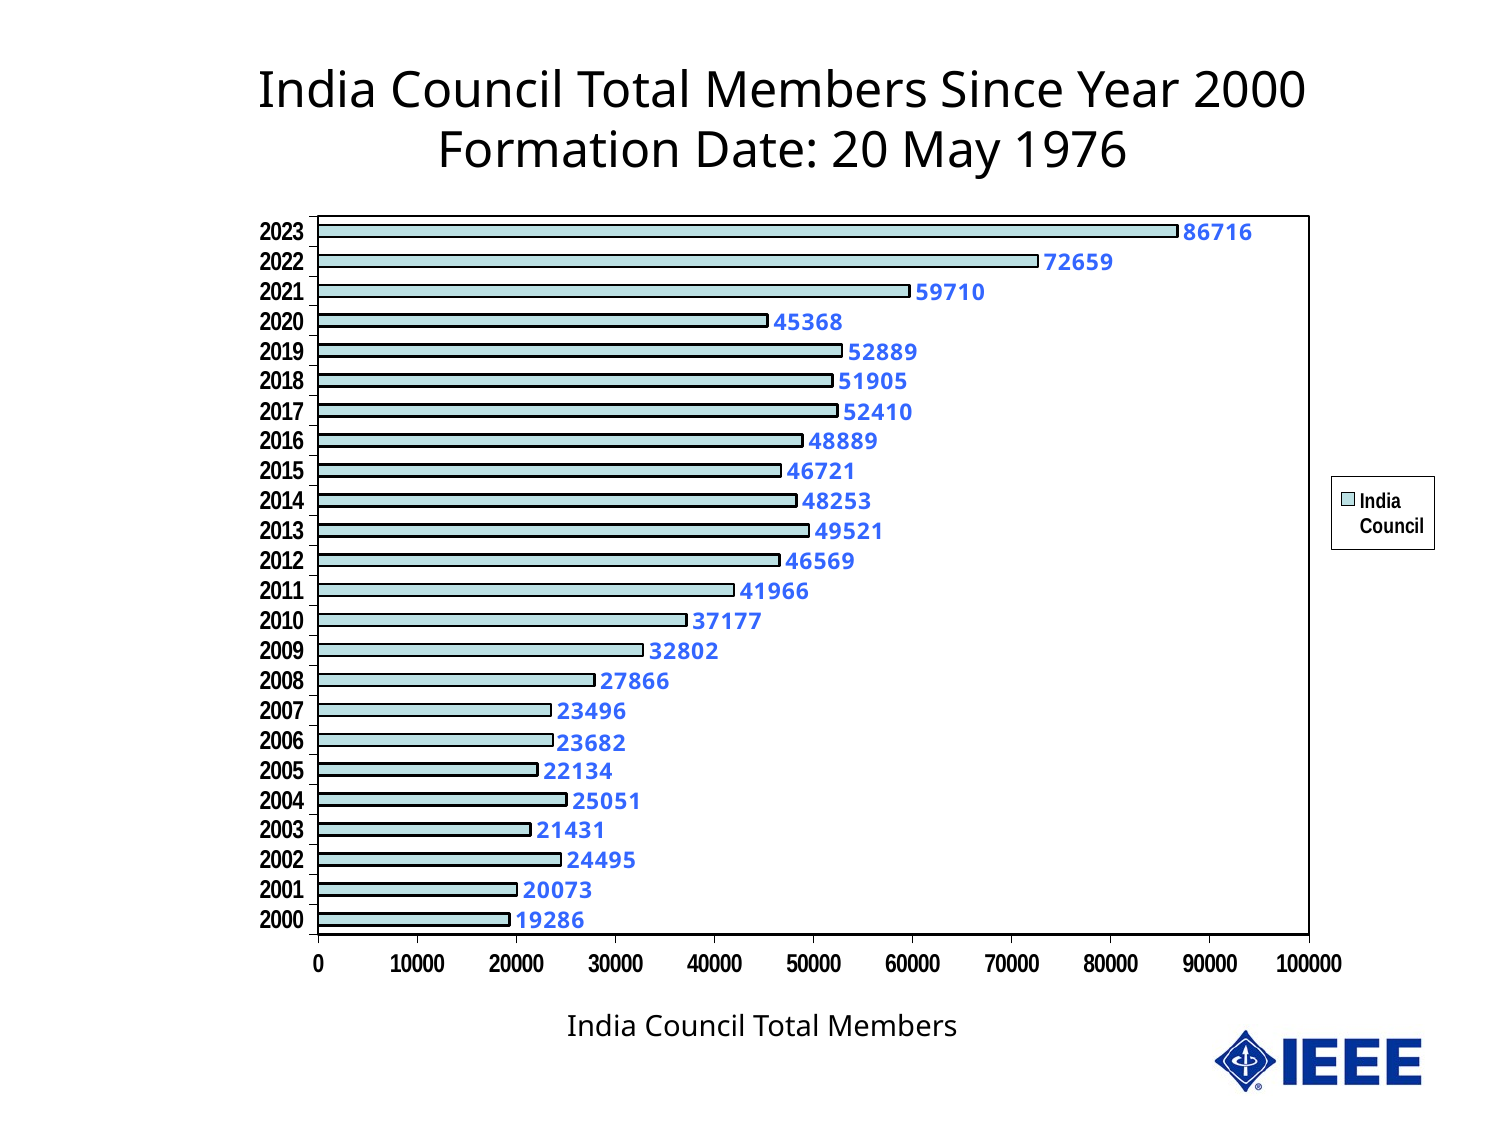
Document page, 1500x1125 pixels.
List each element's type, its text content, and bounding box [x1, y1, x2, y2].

text_box India Council Total Members [349, 999, 1175, 1050]
picture [1212, 1024, 1425, 1096]
text_box India Council Total Members Since Year 2000 Formation Date: 20 May 1976 [139, 49, 1427, 185]
chart [218, 139, 1463, 984]
